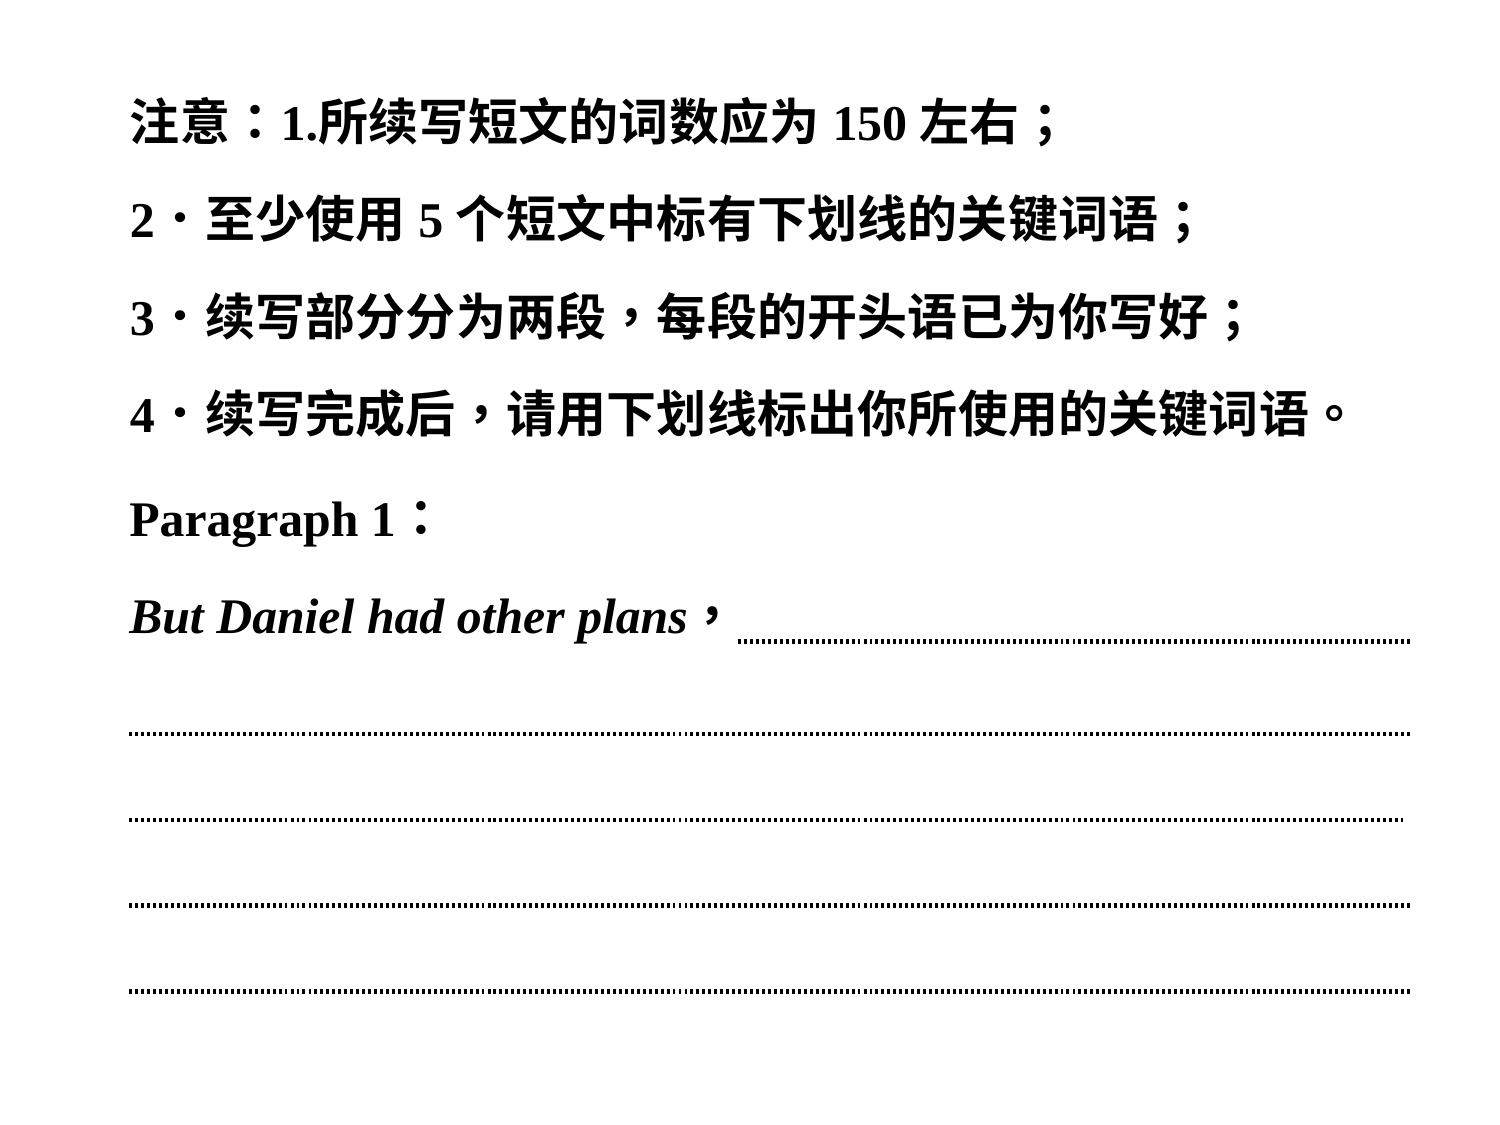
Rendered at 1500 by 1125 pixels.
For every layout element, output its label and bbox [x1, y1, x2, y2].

text_box [29, 486, 1410, 1024]
text_box [29, 90, 1419, 480]
